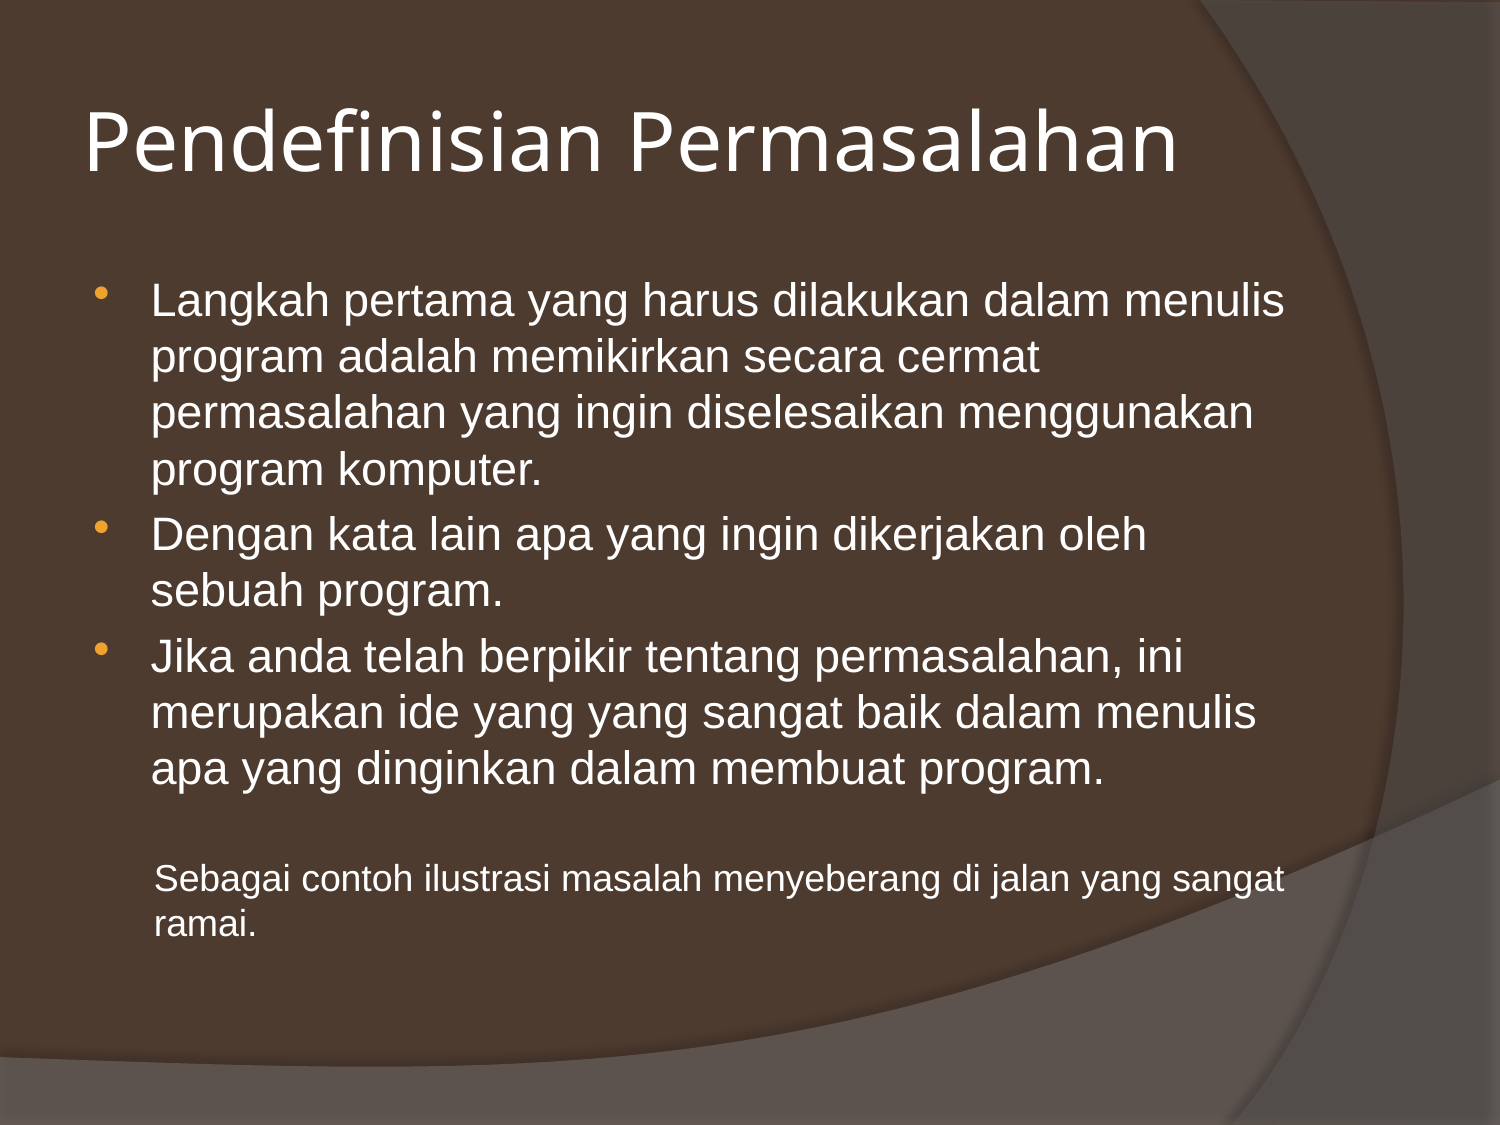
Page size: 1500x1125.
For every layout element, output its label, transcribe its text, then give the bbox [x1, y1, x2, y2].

list Langkah pertama yang harus dilakukan dalam menulis program adalah memikirkan secara cermat permasalahan yang ingin diselesaikan menggunakan program komputer. Dengan kata lain apa yang ingin dikerjakan oleh sebuah program. Jika anda telah berpikir tentang permasalahan, ini merupakan ide yang yang sangat baik dalam menulis apa yang dinginkan dalam membuat program. Sebagai contoh ilustrasi masalah menyeberang di jalan yang sangat ramai. [75, 262, 1300, 1005]
title Pendefinisian Permasalahan [75, 45, 1300, 233]
